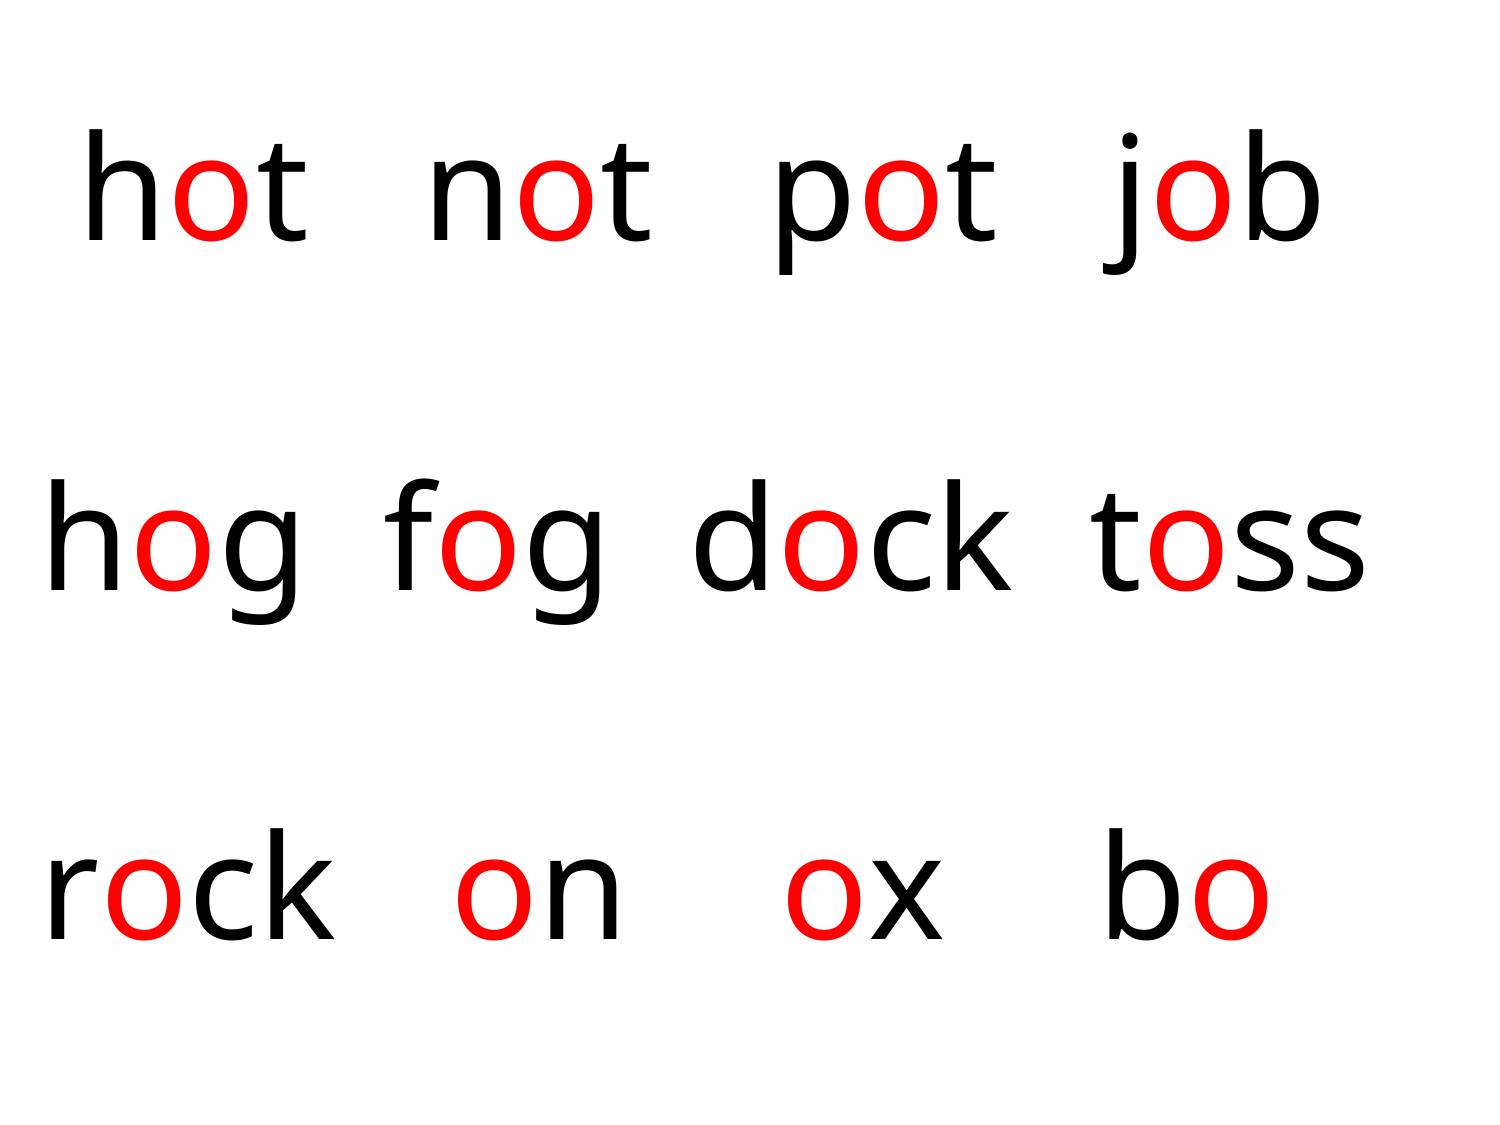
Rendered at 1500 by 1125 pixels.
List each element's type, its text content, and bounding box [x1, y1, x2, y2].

text_box hot not pot job hog fog dock toss rock on ox bo [25, 87, 1485, 977]
